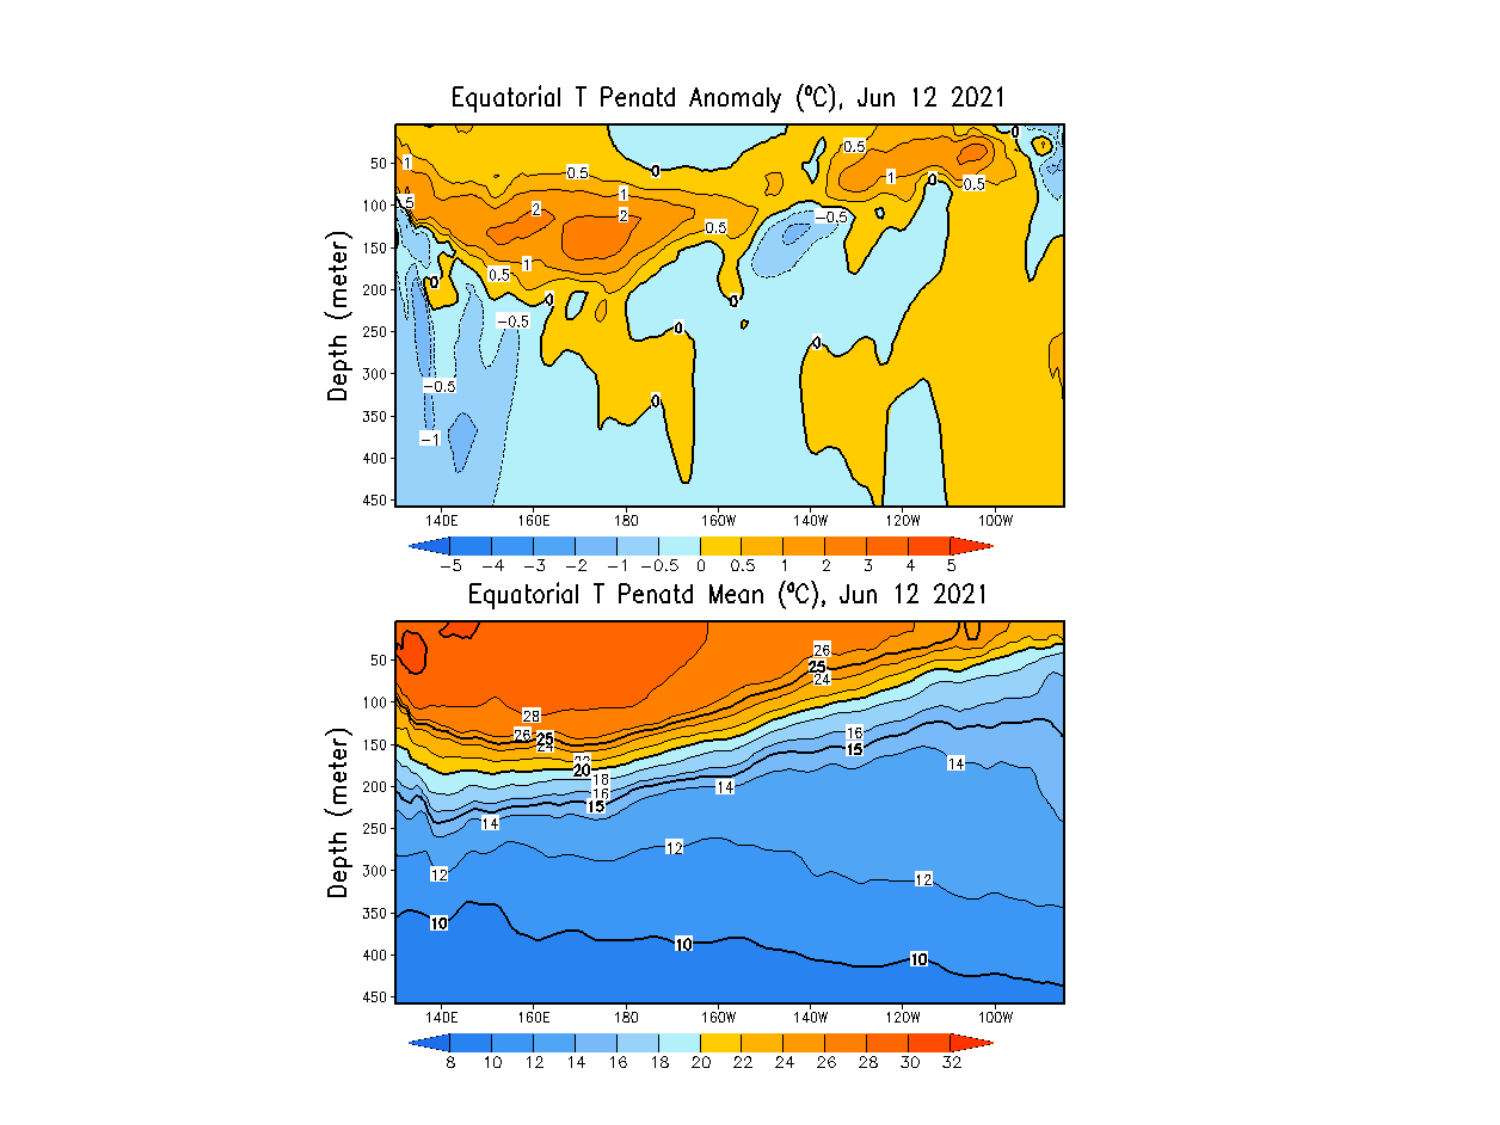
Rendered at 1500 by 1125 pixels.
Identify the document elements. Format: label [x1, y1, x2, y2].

picture [299, 29, 1112, 1081]
